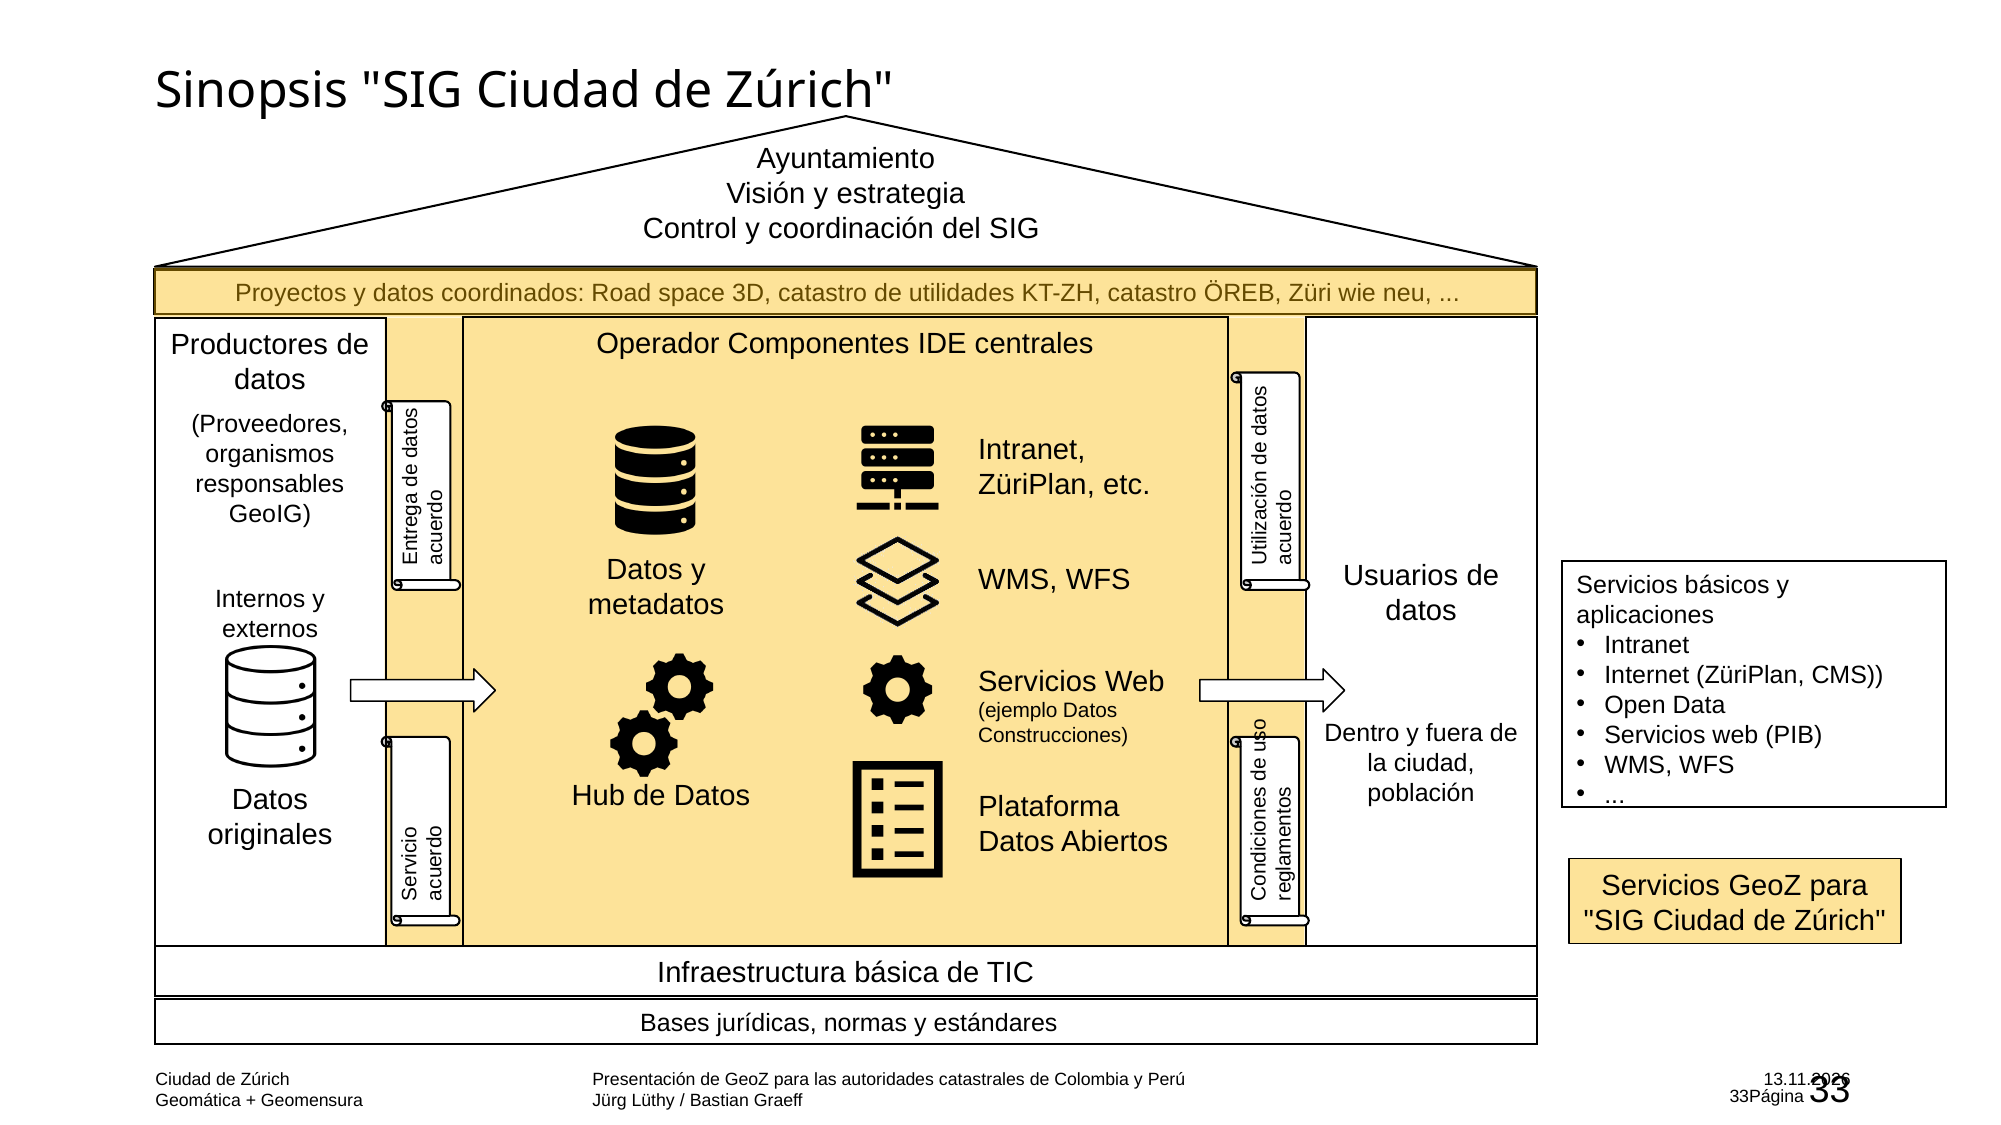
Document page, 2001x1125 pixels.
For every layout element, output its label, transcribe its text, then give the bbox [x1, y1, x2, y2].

text_box Usuarios de datos Dentro y fuera de la ciudad, población [1345, 317, 1537, 946]
text_box Infraestructura básica de TIC [154, 946, 1537, 997]
text_box Servicios GeoZ para "SIG Ciudad de Zúrich" [1568, 858, 1901, 944]
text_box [154, 317, 1345, 947]
title Sinopsis "SIG Ciudad de Zúrich" [155, 50, 1851, 122]
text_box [154, 97, 1537, 267]
text_box Bases jurídicas, normas y estándares [154, 999, 1537, 1044]
text_box Servicios básicos y aplicaciones Intranet Internet (ZüriPlan, CMS)) Open Data Servicios web (PIB) WMS, WFS ... [1561, 561, 1946, 807]
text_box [550, 411, 1176, 889]
text_box [153, 267, 1537, 318]
